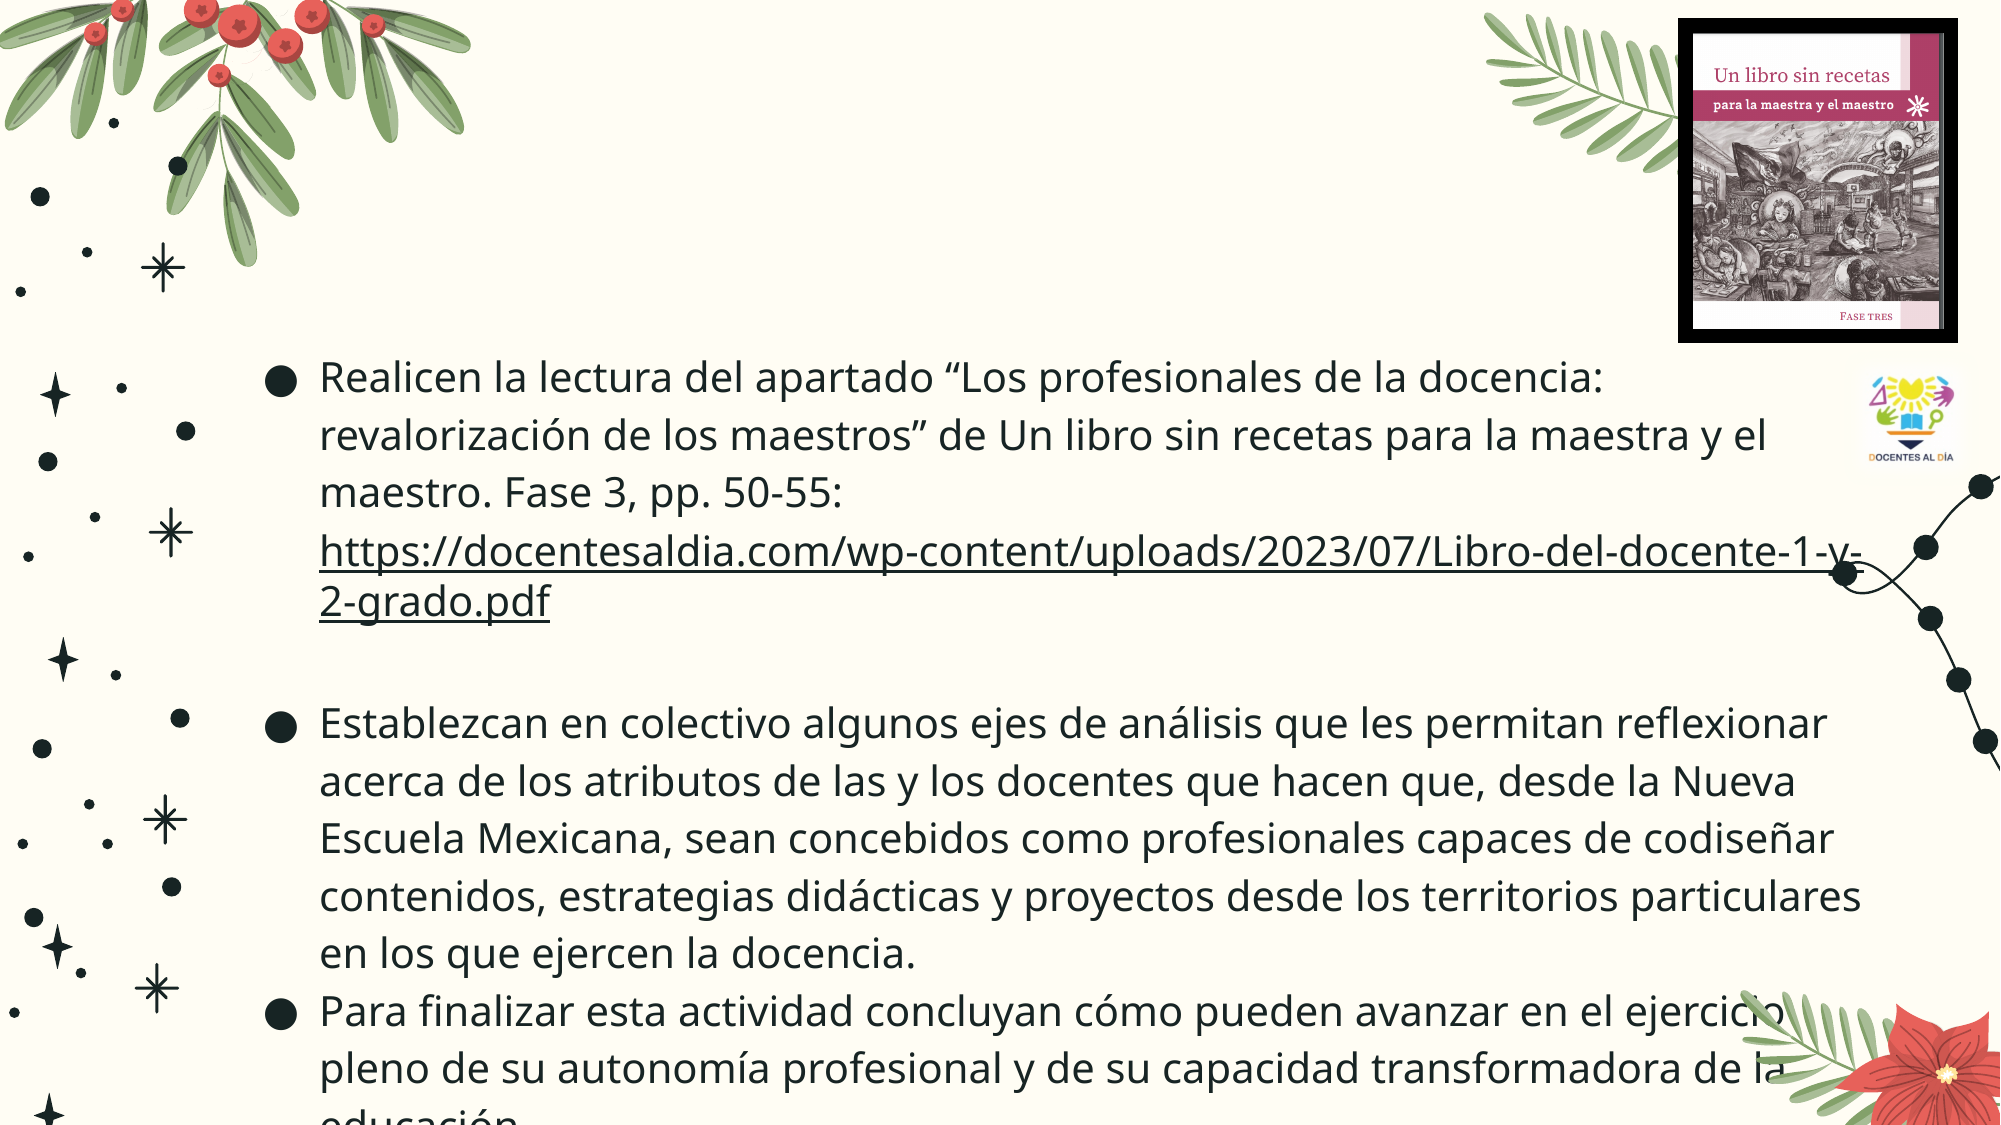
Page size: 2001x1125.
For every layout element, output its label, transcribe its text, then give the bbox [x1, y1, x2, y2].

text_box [17, 669, 190, 970]
picture [1692, 32, 1944, 329]
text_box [0, 0, 500, 268]
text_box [1793, 911, 1970, 1125]
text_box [1836, 470, 2000, 837]
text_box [1851, 993, 2000, 1125]
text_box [8, 838, 182, 1125]
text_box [1536, 0, 1713, 243]
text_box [15, 117, 188, 418]
picture [1843, 350, 1980, 487]
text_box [22, 382, 196, 683]
list Realicen la lectura del apartado “Los profesionales de la docencia: revalorización de los maestros” de Un libro sin recetas para la maestra y el maestro. Fase 3, pp. 50-55: https://docentesaldia.com/wp-content/uploads/2023/07/Libro-del-docente-1-y-2-grado.pdf Establezcan en colectivo algunos ejes de análisis que les permitan reflexionar acerca de los atributos de las y los docentes que hacen que, desde la Nueva Escuela Mexicana, sean concebidos como profesionales capaces de codiseñar contenidos, estrategias didácticas y proyectos desde los territorios particulares en los que ejercen la docencia. Para finalizar esta actividad concluyan cómo pueden avanzar en el ejercicio pleno de su autonomía profesional y de su capacidad transformadora de la educación. [229, 328, 1881, 1076]
